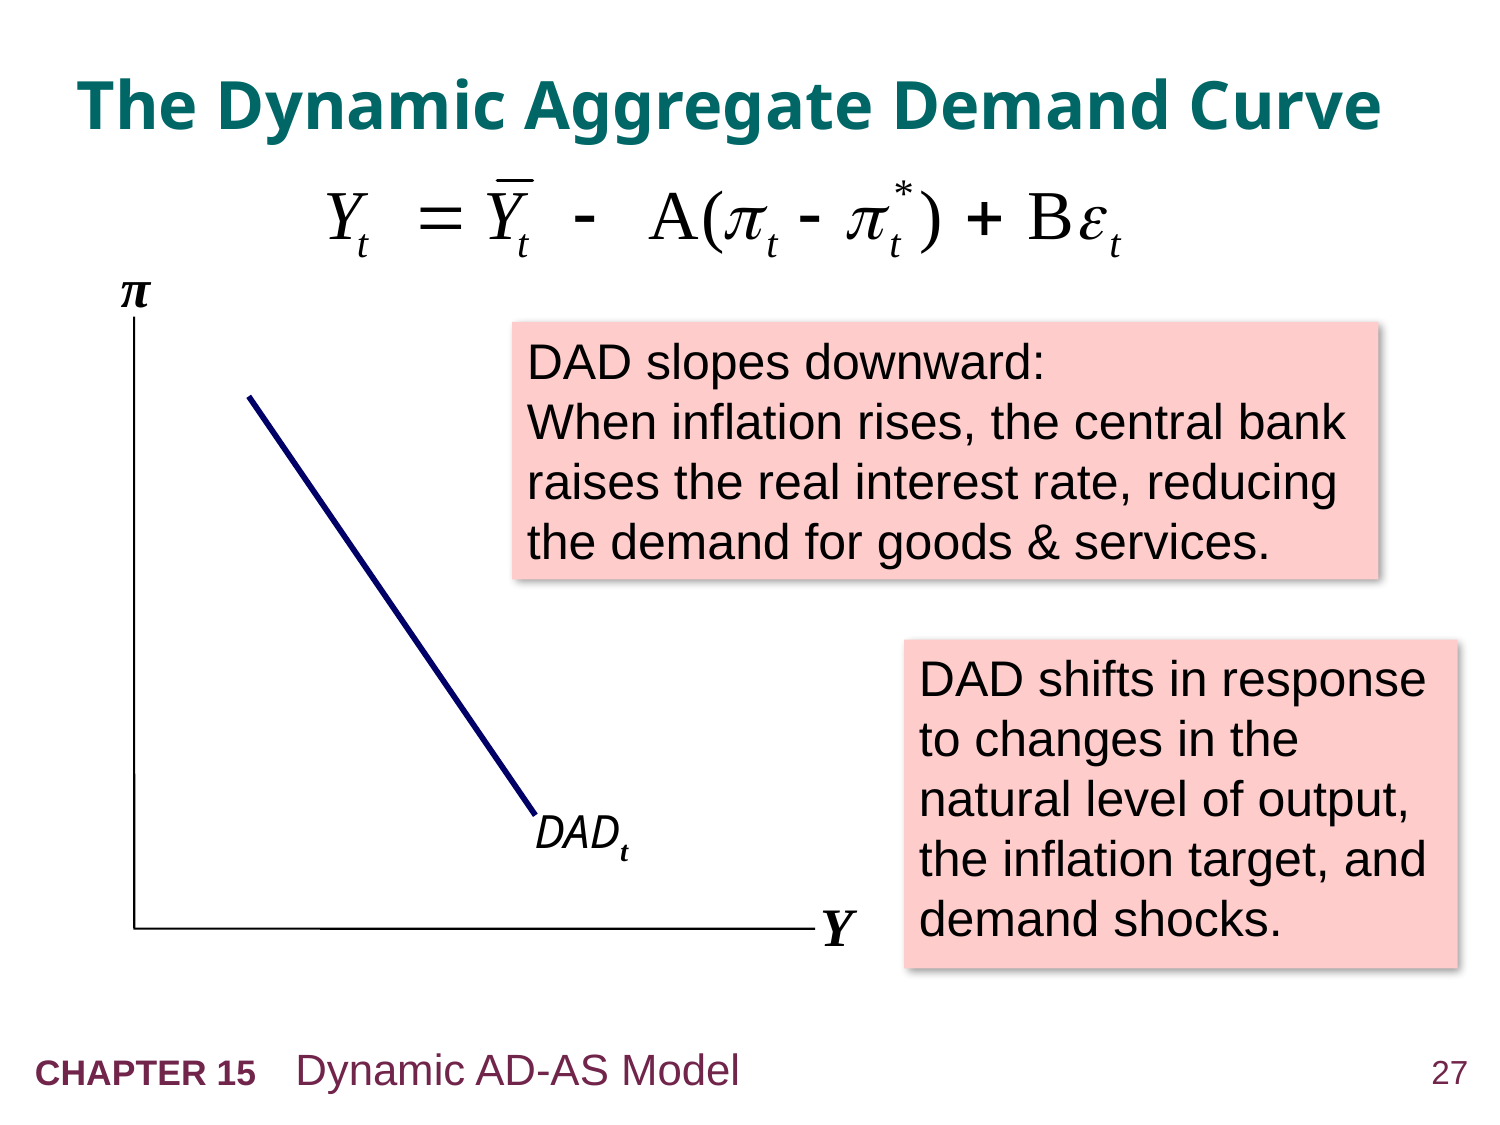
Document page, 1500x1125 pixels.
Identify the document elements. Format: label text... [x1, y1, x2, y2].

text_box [316, 163, 1135, 275]
title The Dynamic Aggregate Demand Curve [76, 38, 1430, 164]
text_box DAD shifts in response to changes in the natural level of output, the inflation target, and demand shocks. [904, 639, 1458, 969]
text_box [92, 245, 887, 966]
text_box DAD slopes downward: When inflation rises, the central bank raises the real interest rate, reducing the demand for goods & services. [891, 321, 1379, 580]
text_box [248, 396, 650, 870]
